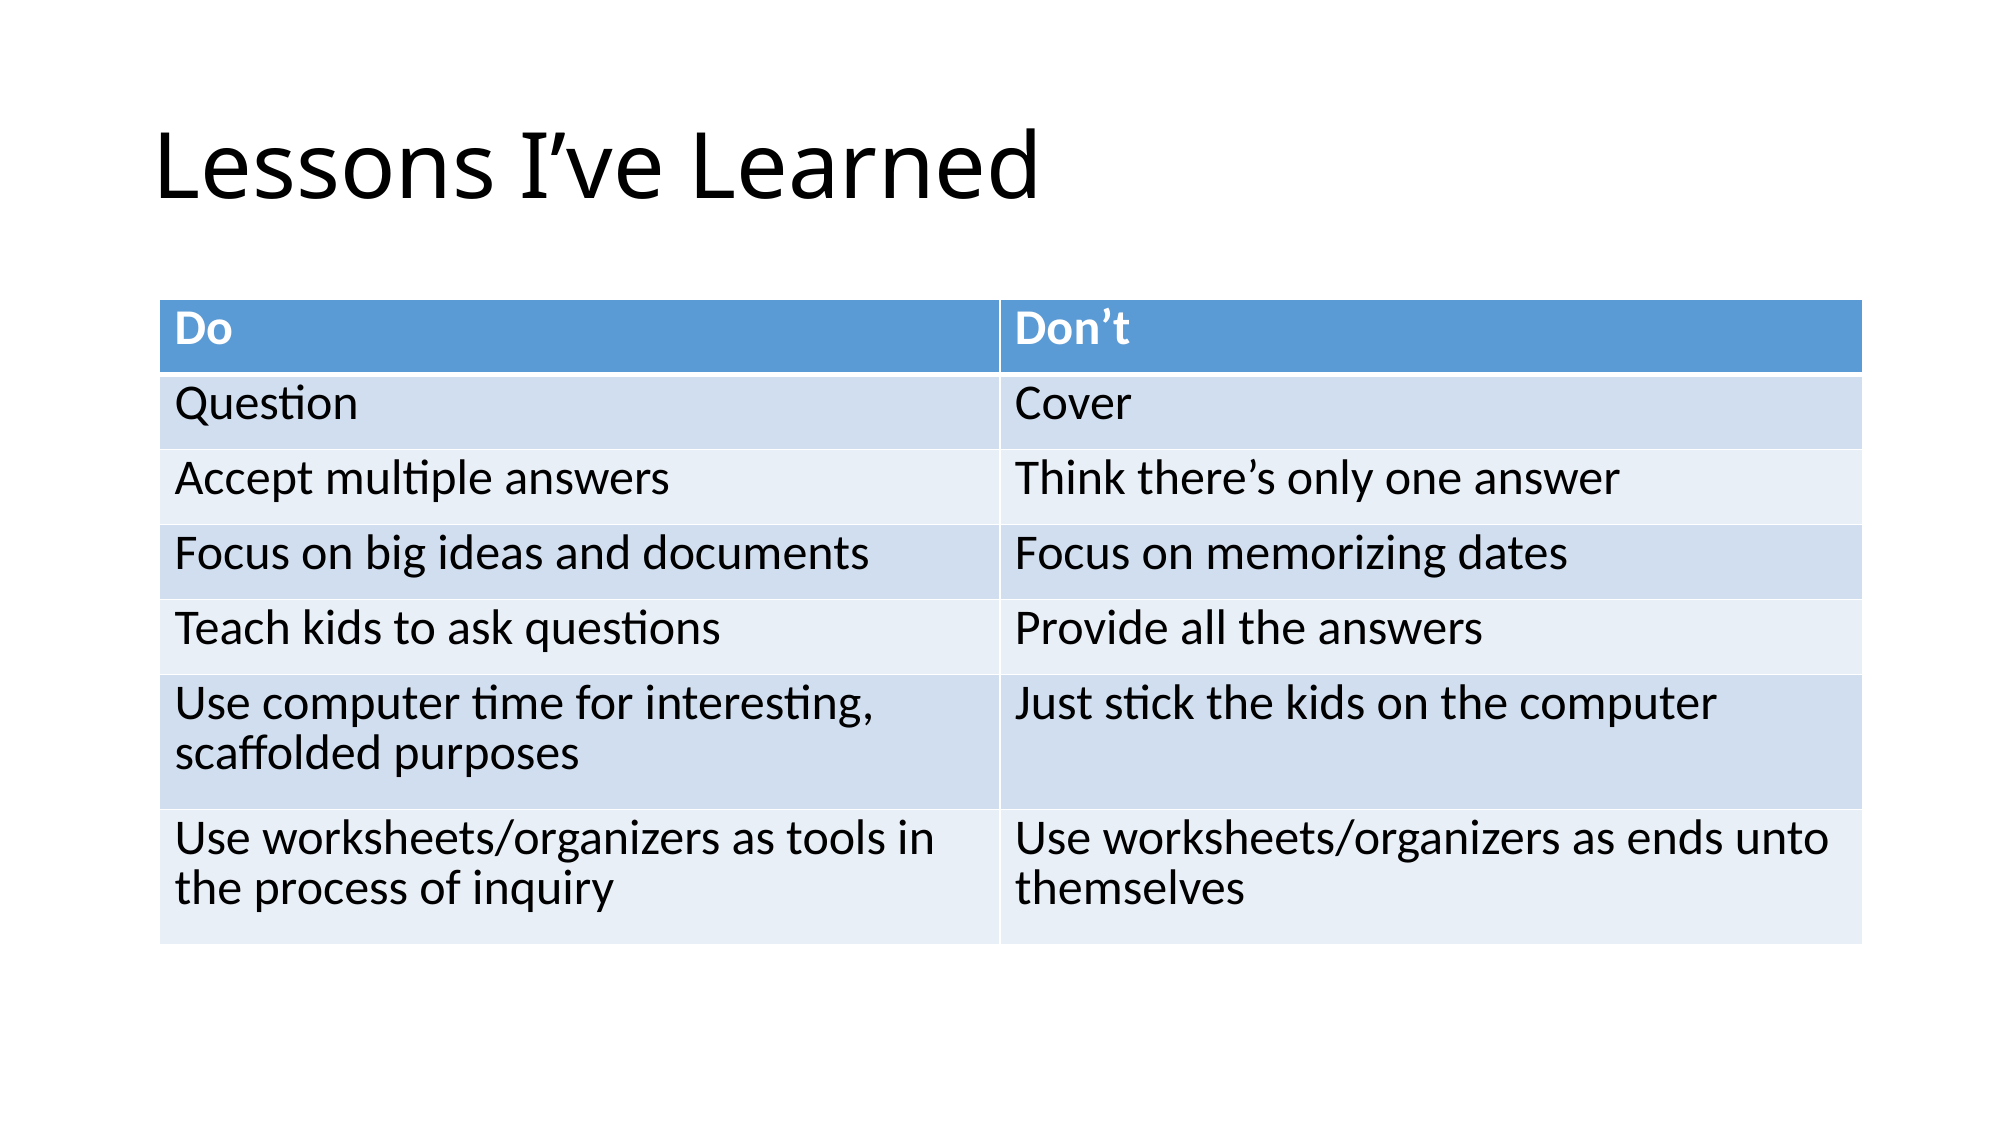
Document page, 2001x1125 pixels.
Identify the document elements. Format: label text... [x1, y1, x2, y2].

table_cell Use computer time for interesting, scaffolded purposes [160, 675, 999, 809]
table_cell Focus on big ideas and documents [160, 525, 999, 599]
table_cell Provide all the answers [1001, 600, 1862, 674]
table_cell Question [160, 377, 999, 449]
table_cell Teach kids to ask questions [160, 600, 999, 674]
table_header Do [160, 300, 999, 372]
table_cell Just stick the kids on the computer [1001, 675, 1862, 809]
table_cell Cover [1001, 377, 1862, 449]
table_cell Focus on memorizing dates [1001, 525, 1862, 599]
table_cell Use worksheets/organizers as ends unto themselves [1001, 810, 1862, 944]
table_cell Think there’s only one answer [1001, 450, 1862, 524]
table_cell Accept multiple answers [160, 450, 999, 524]
title Lessons I’ve Learned [137, 59, 1863, 278]
table_header Don’t [1001, 300, 1862, 372]
table_cell Use worksheets/organizers as tools in the process of inquiry [160, 810, 999, 944]
